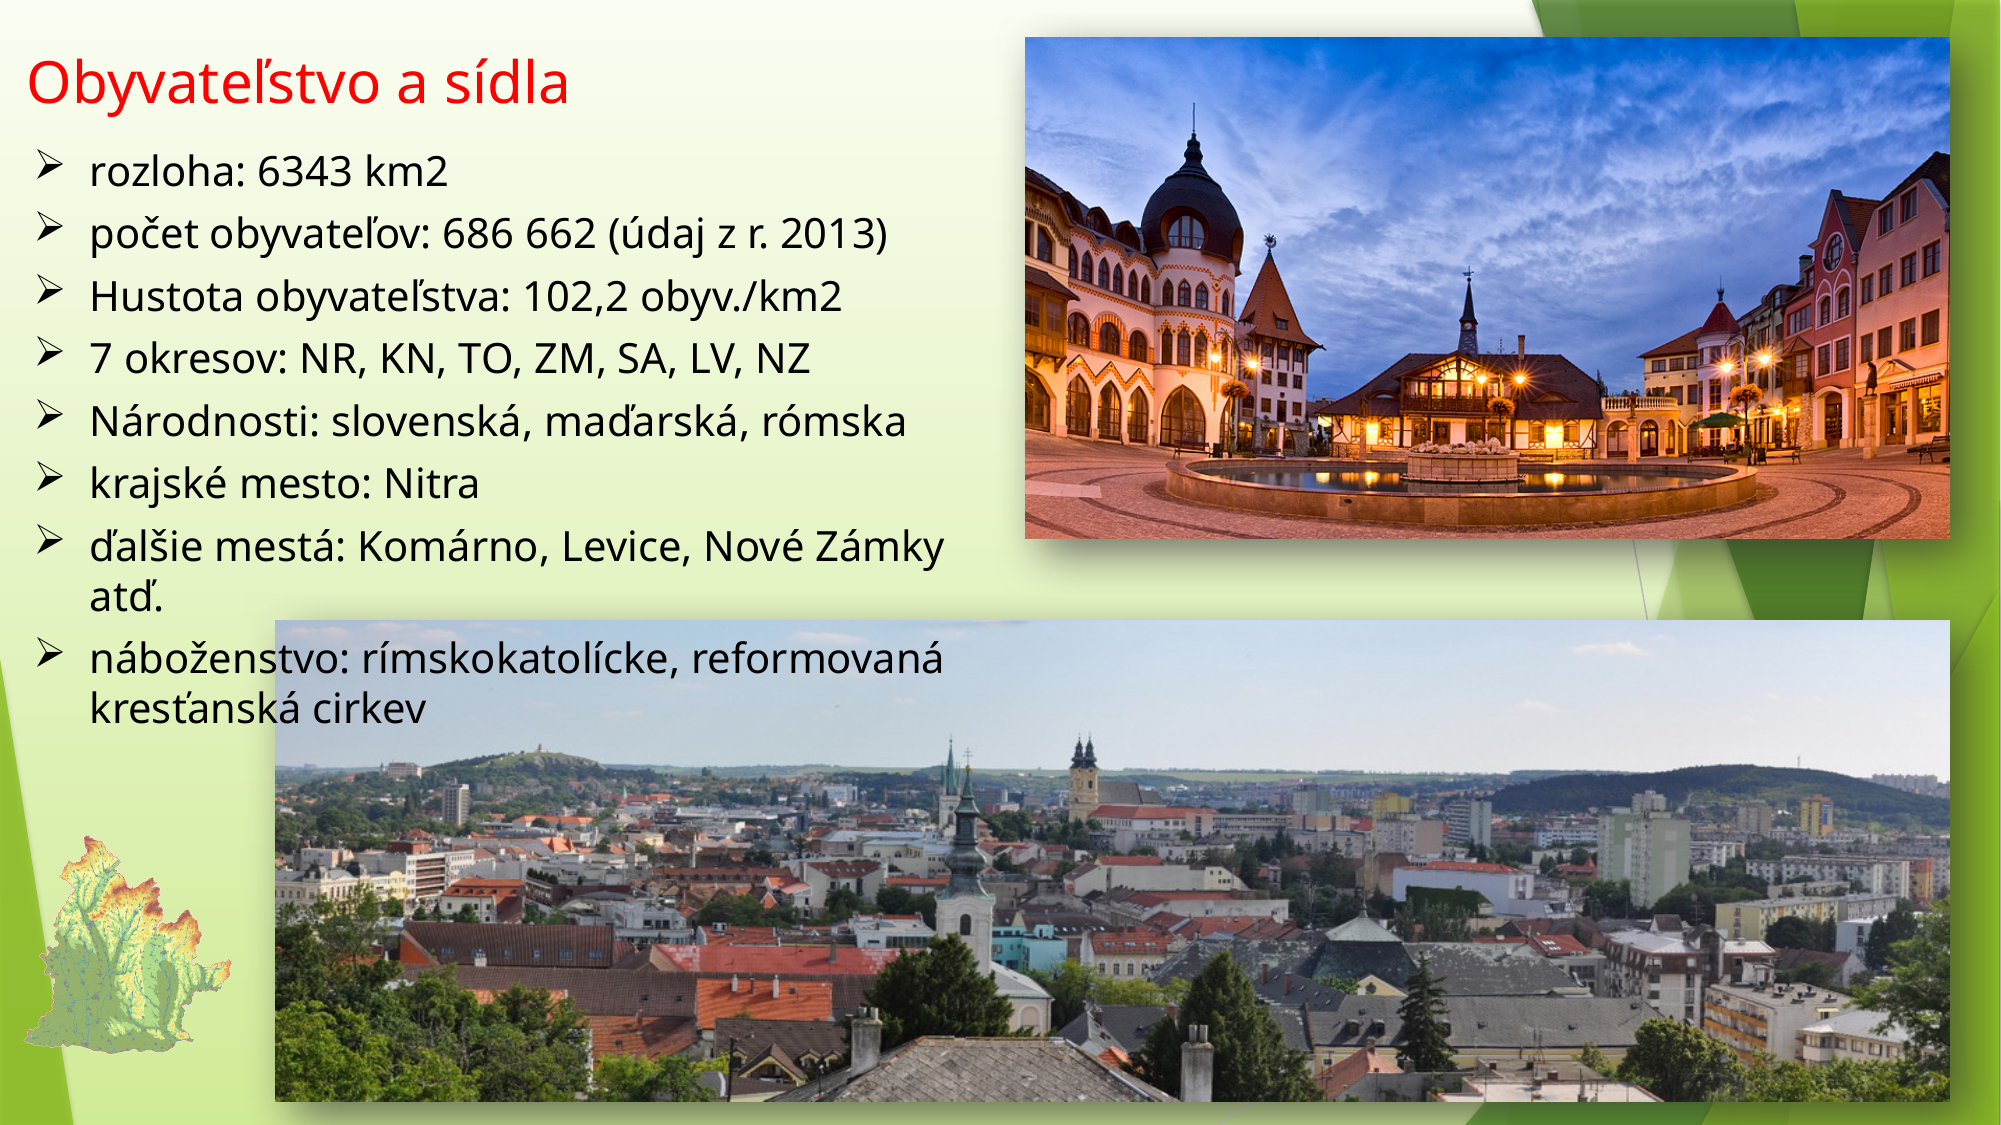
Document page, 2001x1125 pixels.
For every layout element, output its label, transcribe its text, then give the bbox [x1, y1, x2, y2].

picture [1024, 36, 1950, 539]
text_box rozloha: 6343 km2 počet obyvateľov: 686 662 (údaj z r. 2013) Hustota obyvateľstva: 102,2 obyv./km2 7 okresov: NR, KN, TO, ZM, SA, LV, NZ Národnosti: slovenská, maďarská, rómska krajské mesto: Nitra ďalšie mestá: Komárno, Levice, Nové Zámky atď. náboženstvo: rímskokatolícke, reformovaná kresťanská cirkev [18, 136, 1032, 740]
text_box Obyvateľstvo a sídla [12, 37, 587, 123]
picture [275, 619, 1950, 1103]
picture [21, 833, 235, 1058]
